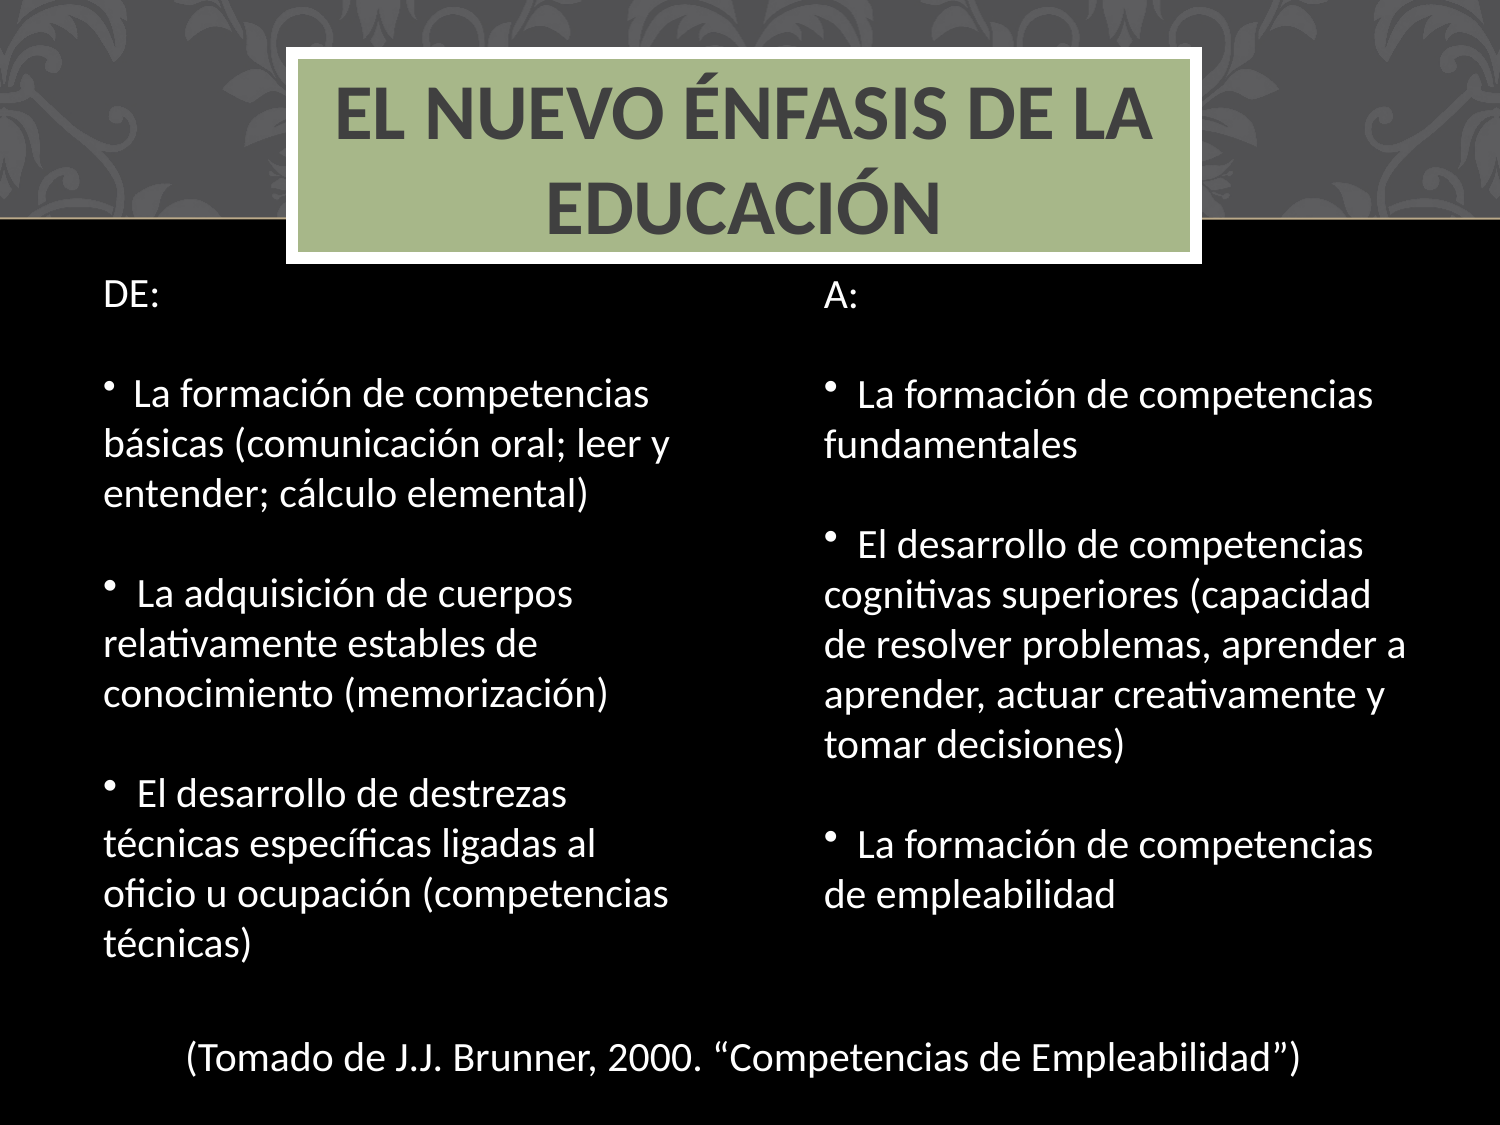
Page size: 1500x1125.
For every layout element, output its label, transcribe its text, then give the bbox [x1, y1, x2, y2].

text_box (Tomado de J.J. Brunner, 2000. “Competencias de Empleabilidad”) [170, 1031, 1318, 1087]
text_box A: La formación de competencias fundamentales El desarrollo de competencias cognitivas superiores (capacidad de resolver problemas, aprender a aprender, actuar creativamente y tomar decisiones) La formación de competencias de empleabilidad [809, 259, 1424, 924]
text_box DE: La formación de competencias básicas (comunicación oral; leer y entender; cálculo elemental) La adquisición de cuerpos relativamente estables de conocimiento (memorización) El desarrollo de destrezas técnicas específicas ligadas al oficio u ocupación (competencias técnicas) [88, 258, 691, 973]
title El nuevo énfasis de la Educación [286, 47, 1202, 264]
